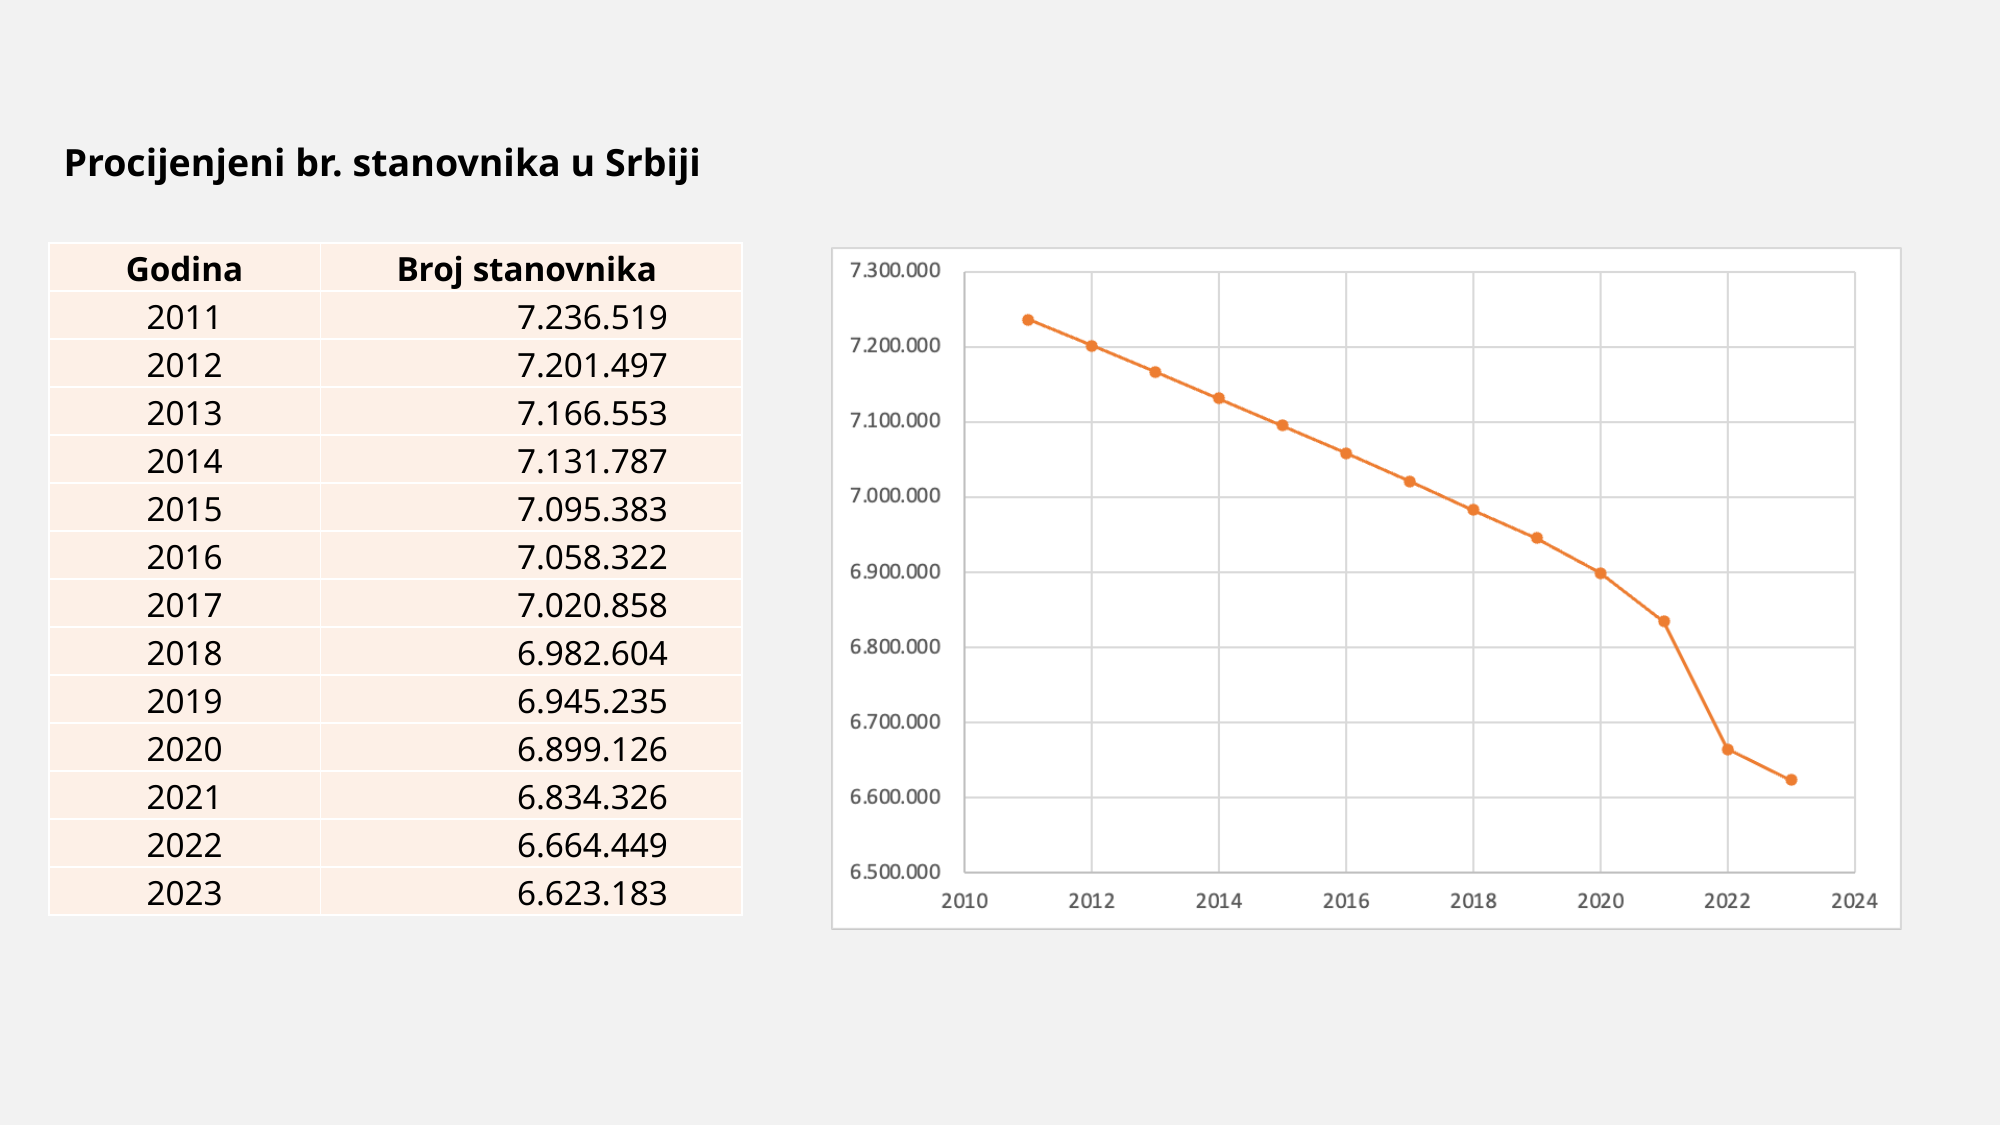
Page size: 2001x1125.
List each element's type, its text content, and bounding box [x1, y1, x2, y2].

table_cell 2012 [50, 340, 320, 386]
table_cell 2014 [50, 436, 320, 482]
table_cell 2015 [50, 484, 320, 530]
table_cell 7.095.383 [321, 484, 741, 530]
table_cell 7.058.322 [321, 532, 741, 578]
table_cell 2020 [50, 724, 320, 770]
text_box Procijenjeni br. stanovnika u Srbiji [48, 131, 933, 191]
table_cell 7.236.519 [321, 292, 741, 338]
table_cell 6.623.183 [321, 868, 741, 914]
table_cell 7.131.787 [321, 436, 741, 482]
table_cell 7.201.497 [321, 340, 741, 386]
table_cell 7.166.553 [321, 388, 741, 434]
table_cell 2016 [50, 532, 320, 578]
picture [830, 247, 1902, 931]
table_cell 6.664.449 [321, 820, 741, 866]
table_cell 2021 [50, 772, 320, 818]
table_cell 2019 [50, 676, 320, 722]
table_cell 6.982.604 [321, 628, 741, 674]
table_cell 6.834.326 [321, 772, 741, 818]
table_cell 2022 [50, 820, 320, 866]
table_cell 2018 [50, 628, 320, 674]
table_header Godina [50, 244, 320, 290]
table_cell 2023 [50, 868, 320, 914]
table_cell 6.945.235 [321, 676, 741, 722]
table_cell 6.899.126 [321, 724, 741, 770]
table_cell 2013 [50, 388, 320, 434]
table_cell 2011 [50, 292, 320, 338]
table_cell 7.020.858 [321, 580, 741, 626]
table_header Broj stanovnika [321, 244, 741, 290]
table_cell 2017 [50, 580, 320, 626]
